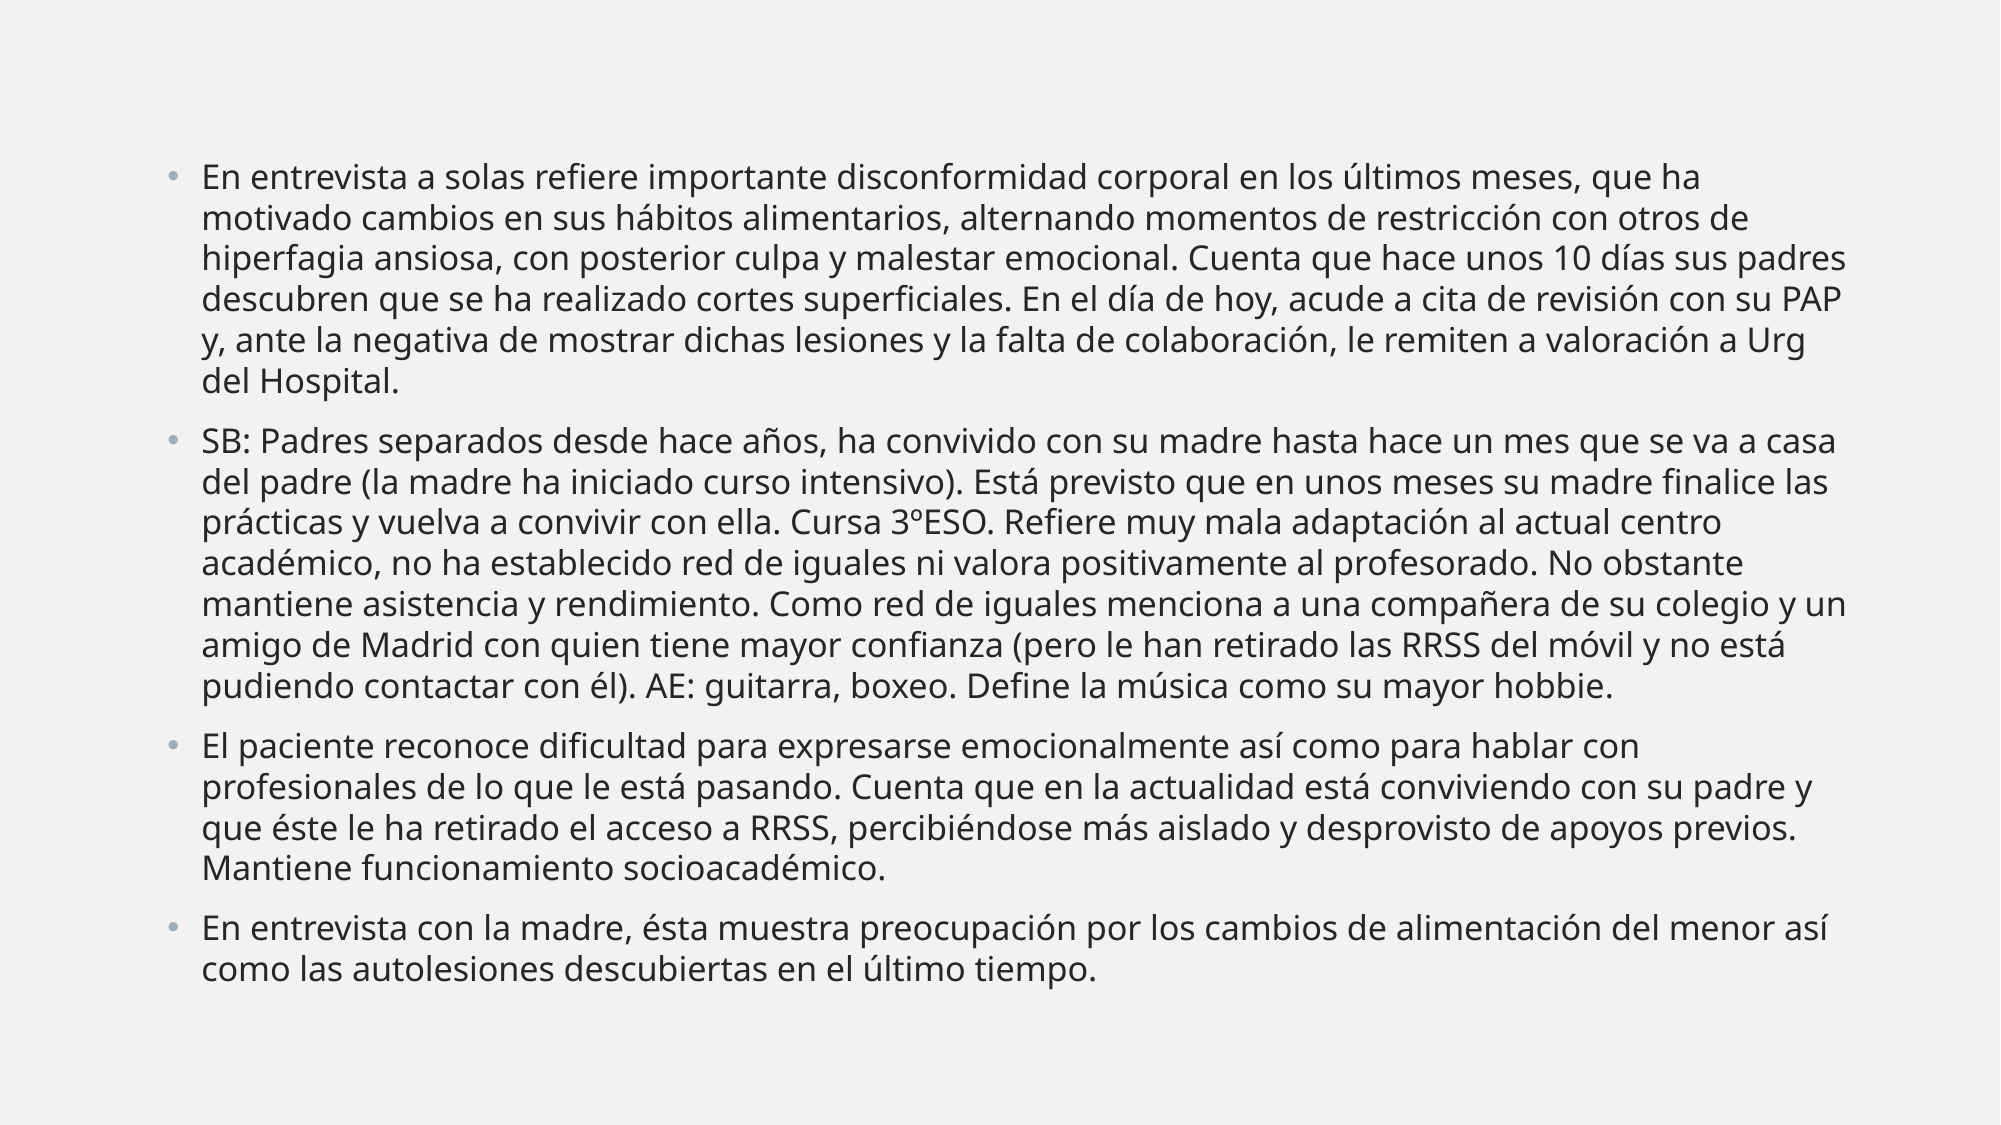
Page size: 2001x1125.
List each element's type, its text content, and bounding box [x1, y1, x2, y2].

list En entrevista a solas refiere importante disconformidad corporal en los últimos meses, que ha motivado cambios en sus hábitos alimentarios, alternando momentos de restricción con otros de hiperfagia ansiosa, con posterior culpa y malestar emocional. Cuenta que hace unos 10 días sus padres descubren que se ha realizado cortes superficiales. En el día de hoy, acude a cita de revisión con su PAP y, ante la negativa de mostrar dichas lesiones y la falta de colaboración, le remiten a valoración a Urg del Hospital. SB: Padres separados desde hace años, ha convivido con su madre hasta hace un mes que se va a casa del padre (la madre ha iniciado curso intensivo). Está previsto que en unos meses su madre finalice las prácticas y vuelva a convivir con ella. Cursa 3ºESO. Refiere muy mala adaptación al actual centro académico, no ha establecido red de iguales ni valora positivamente al profesorado. No obstante mantiene asistencia y rendimiento. Como red de iguales menciona a una compañera de su colegio y un amigo de Madrid con quien tiene mayor confianza (pero le han retirado las RRSS del móvil y no está pudiendo contactar con él). AE: guitarra, boxeo. Define la música como su mayor hobbie. El paciente reconoce dificultad para expresarse emocionalmente así como para hablar con profesionales de lo que le está pasando. Cuenta que en la actualidad está conviviendo con su padre y que éste le ha retirado el acceso a RRSS, percibiéndose más aislado y desprovisto de apoyos previos. Mantiene funcionamiento socioacadémico. En entrevista con la madre, ésta muestra preocupación por los cambios de alimentación del menor así como las autolesiones descubiertas en el último tiempo. [152, 147, 1863, 1047]
